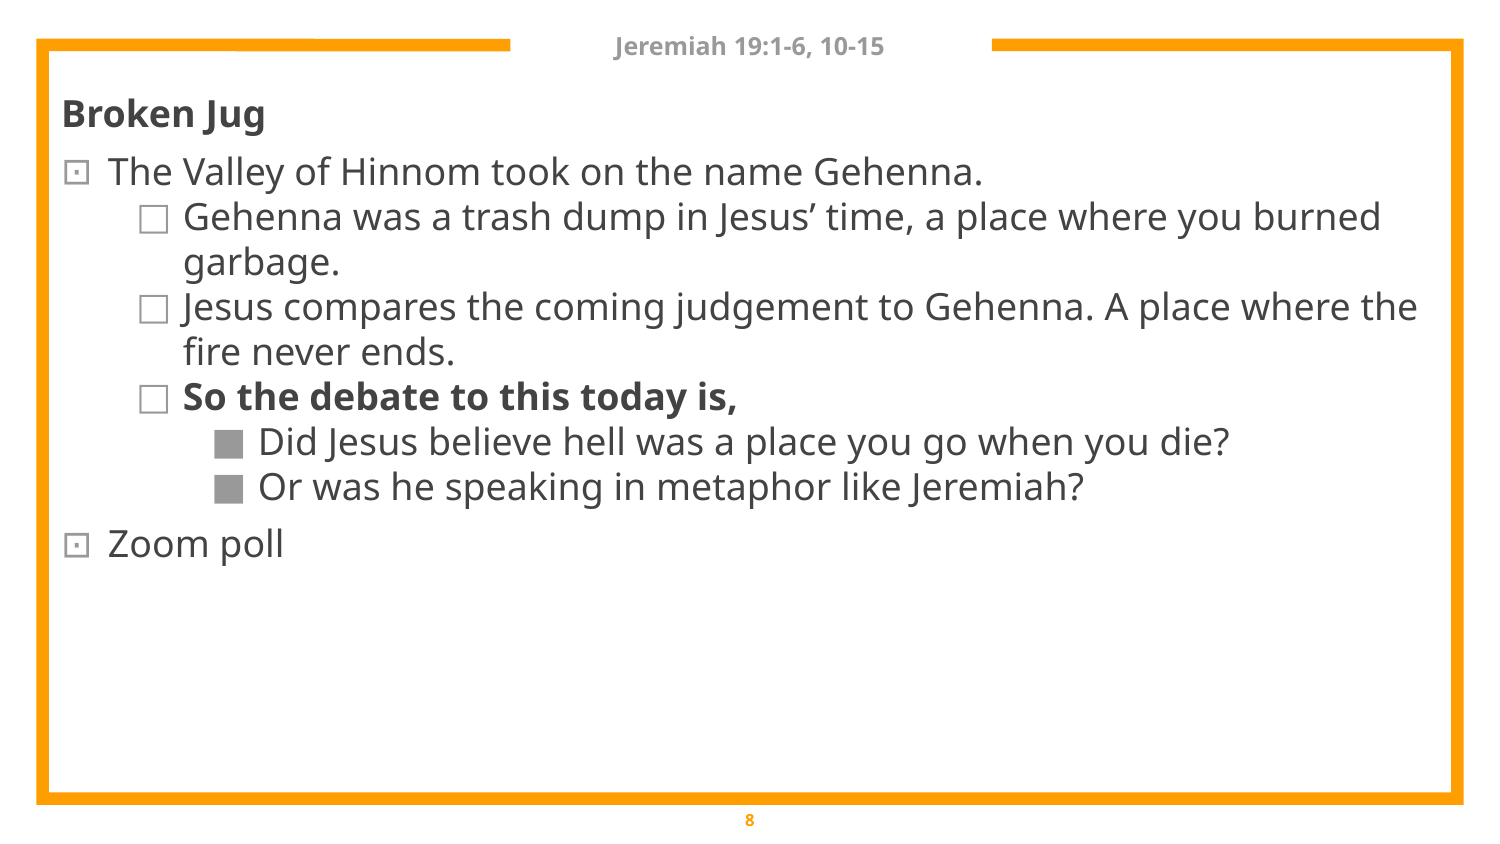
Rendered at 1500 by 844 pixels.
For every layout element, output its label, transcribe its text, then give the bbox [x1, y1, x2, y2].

slide_number 8 [0, 798, 1500, 844]
title Jeremiah 19:1-6, 10-15 [531, 16, 969, 75]
list Broken Jug The Valley of Hinnom took on the name Gehenna. Gehenna was a trash dump in Jesus’ time, a place where you burned garbage. Jesus compares the coming judgement to Gehenna. A place where the fire never ends. So the debate to this today is, Did Jesus believe hell was a place you go when you die? Or was he speaking in metaphor like Jeremiah? Zoom poll [46, 75, 1454, 663]
